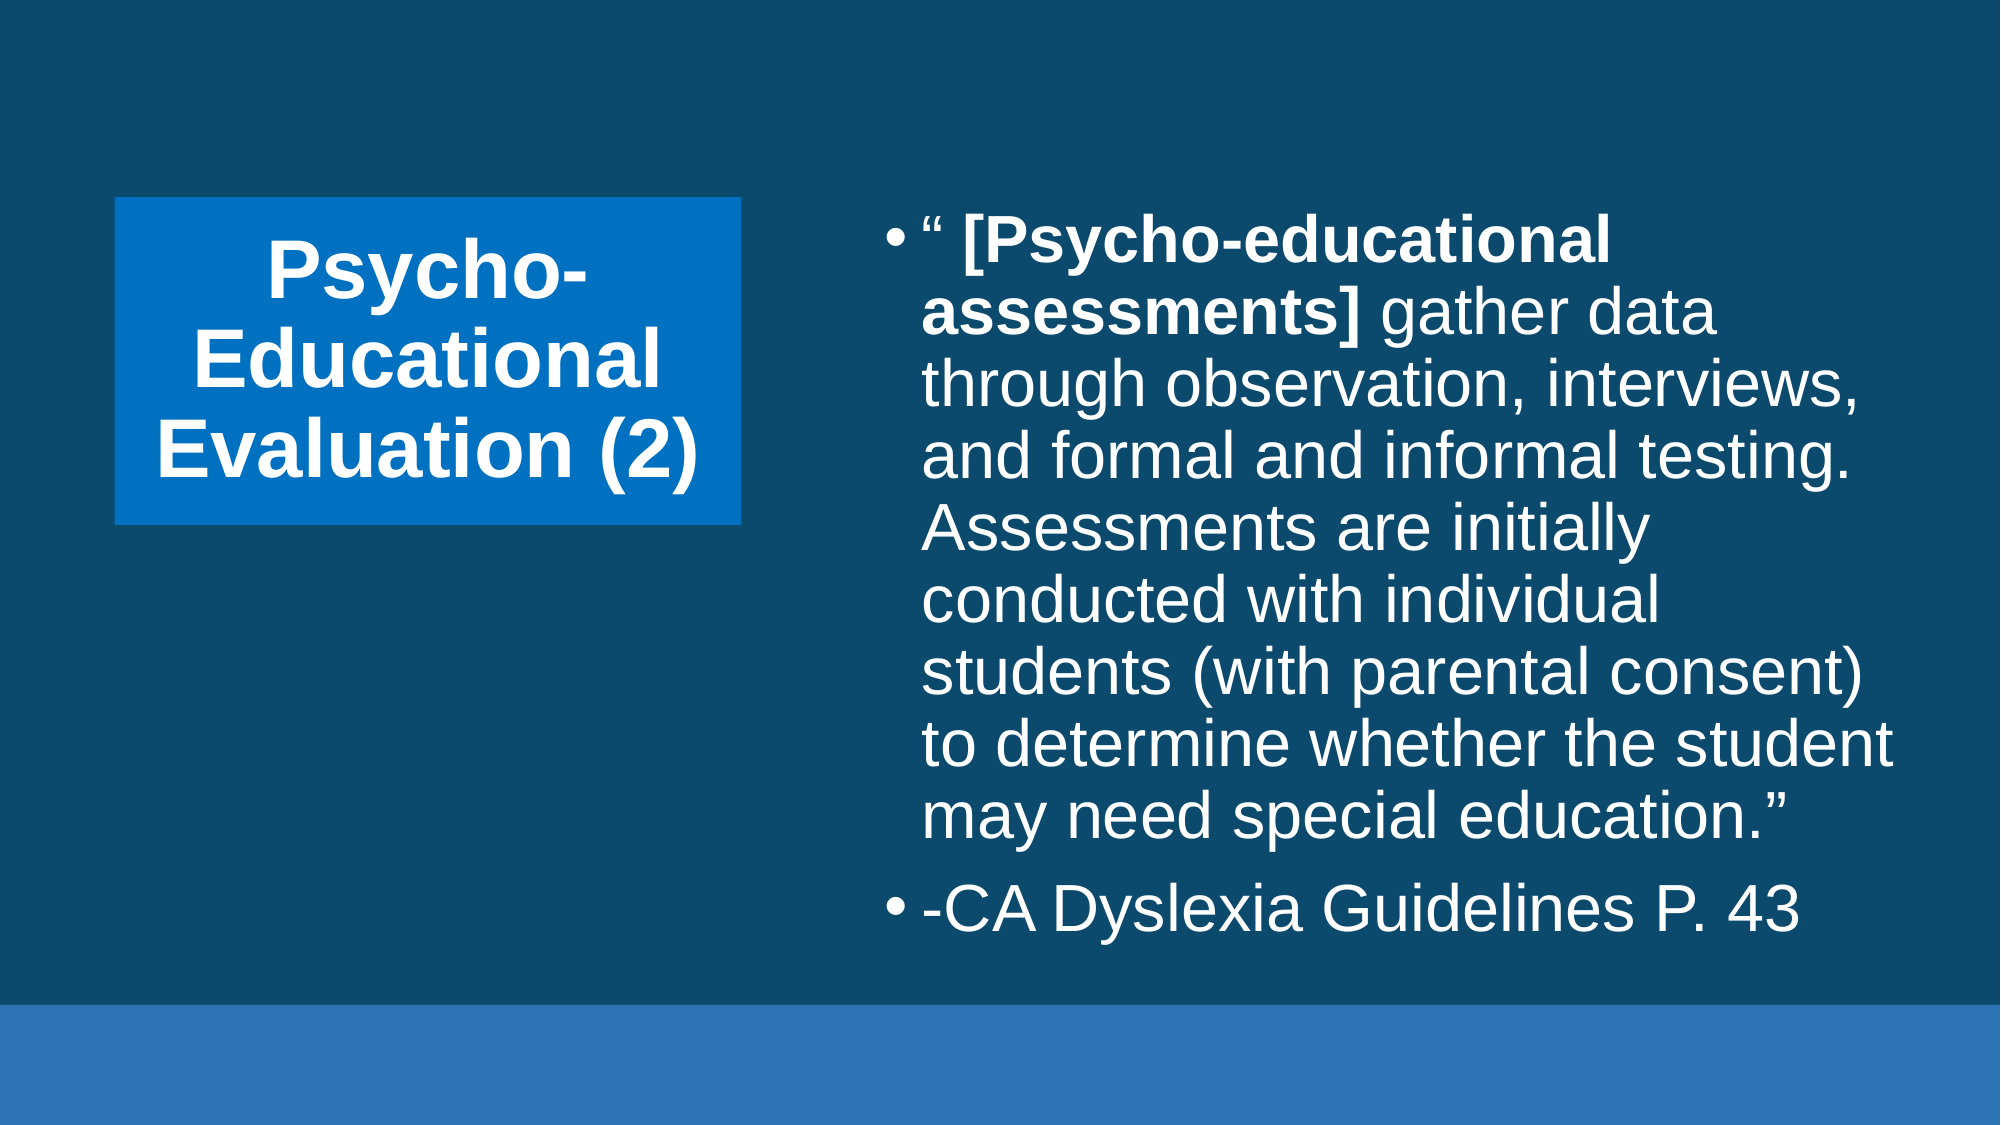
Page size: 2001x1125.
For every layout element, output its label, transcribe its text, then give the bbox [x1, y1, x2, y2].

title Psycho-Educational Evaluation (2) [114, 197, 742, 525]
list “ [Psycho-educational assessments] gather data through observation, interviews, and formal and informal testing. Assessments are initially conducted with individual students (with parental consent) to determine whether the student may need special education.” -CA Dyslexia Guidelines P. 43 [869, 197, 1936, 986]
